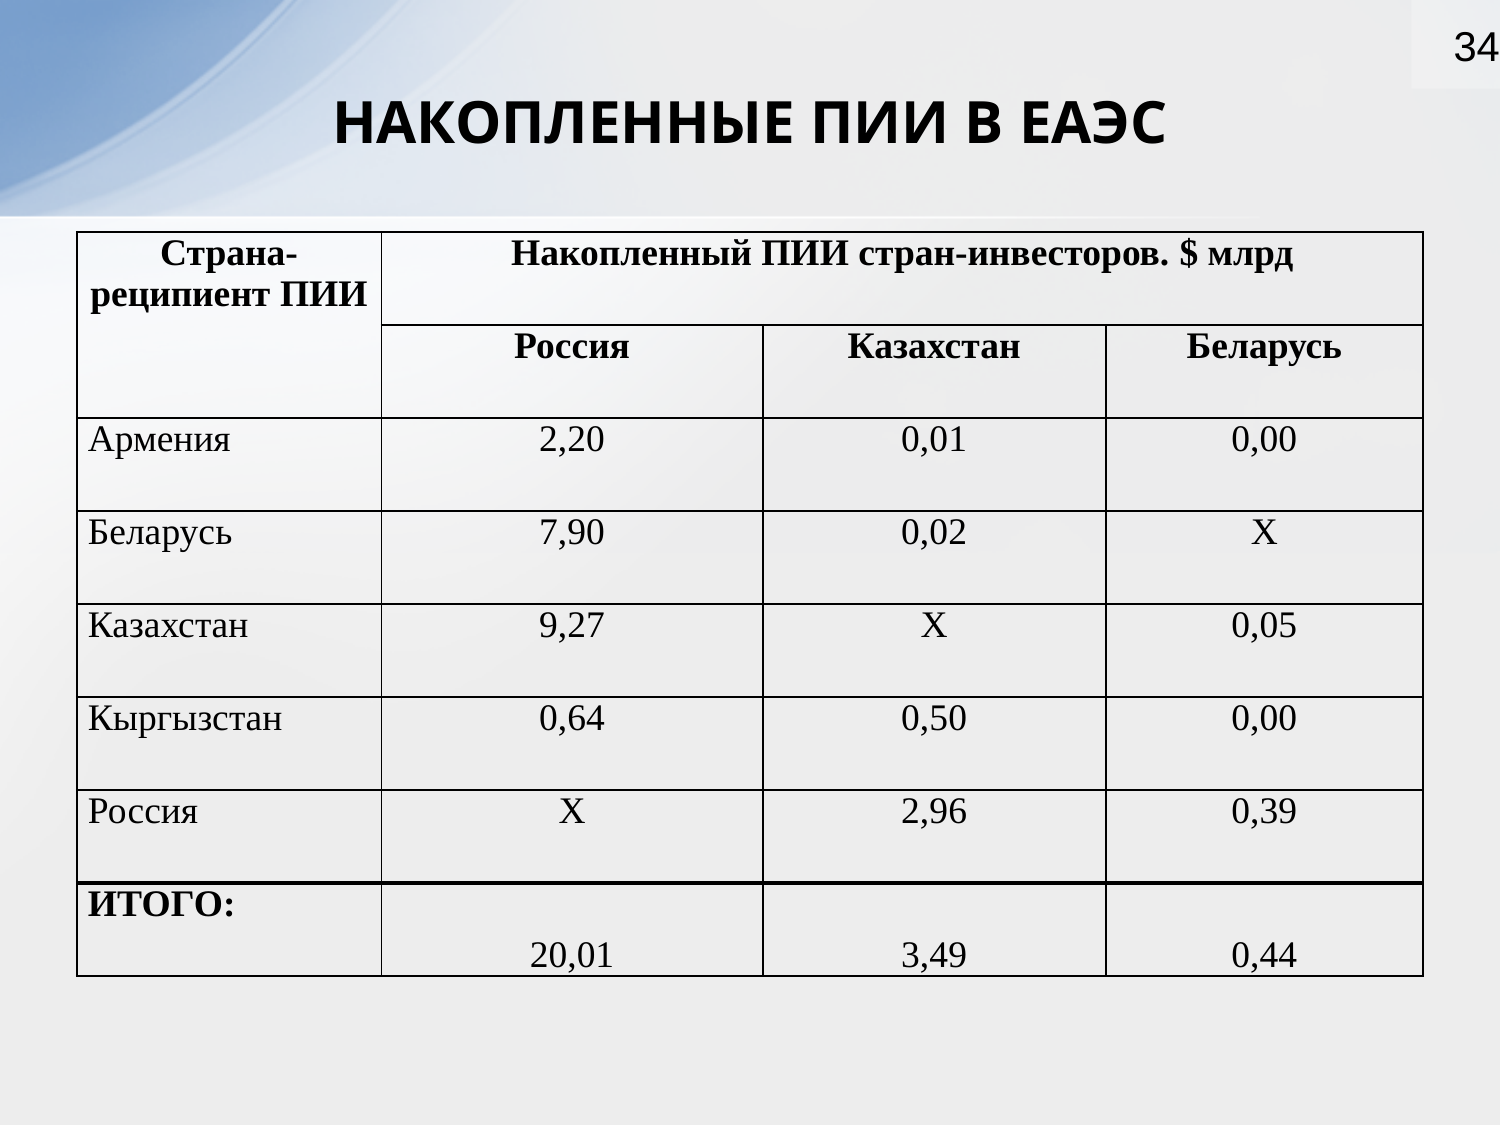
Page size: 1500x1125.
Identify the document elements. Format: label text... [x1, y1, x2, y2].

table_cell Армения [78, 419, 381, 510]
table_cell Казахстан [764, 326, 1105, 417]
table_cell ИТОГО: [78, 885, 381, 975]
table_cell 7,90 [382, 512, 762, 603]
slide_number 34 [1411, 0, 1500, 89]
table_header Страна-реципиент ПИИ [78, 233, 381, 417]
table_cell 0,02 [764, 512, 1105, 603]
table_cell 0,50 [764, 698, 1105, 789]
table_cell Казахстан [78, 605, 381, 696]
table_cell 0,00 [1107, 698, 1422, 789]
list НАКОПЛЕННЫЕ ПИИ В ЕАЭС [75, 78, 1425, 185]
table_cell 2,20 [382, 419, 762, 510]
table_cell Беларусь [1107, 326, 1422, 417]
table_cell 0,39 [1107, 791, 1422, 881]
table_cell 0,01 [764, 419, 1105, 510]
table_cell 0,64 [382, 698, 762, 789]
table_cell Кыргызстан [78, 698, 381, 789]
table_cell Беларусь [78, 512, 381, 603]
table_cell 9,27 [382, 605, 762, 696]
table_cell 3,49 [764, 885, 1105, 975]
table_cell 2,96 [764, 791, 1105, 881]
table_cell 0,44 [1107, 885, 1422, 975]
table_cell Х [764, 605, 1105, 696]
table_cell Россия [78, 791, 381, 881]
table_cell 20,01 [382, 885, 762, 975]
table_cell 0,00 [1107, 419, 1422, 510]
table_cell Х [1107, 512, 1422, 603]
picture [0, 0, 1500, 1119]
table_header Накопленный ПИИ стран-инвесторов. $ млрд [382, 233, 1422, 324]
table_cell Х [382, 791, 762, 881]
table_cell Россия [382, 326, 762, 417]
table_cell 0,05 [1107, 605, 1422, 696]
